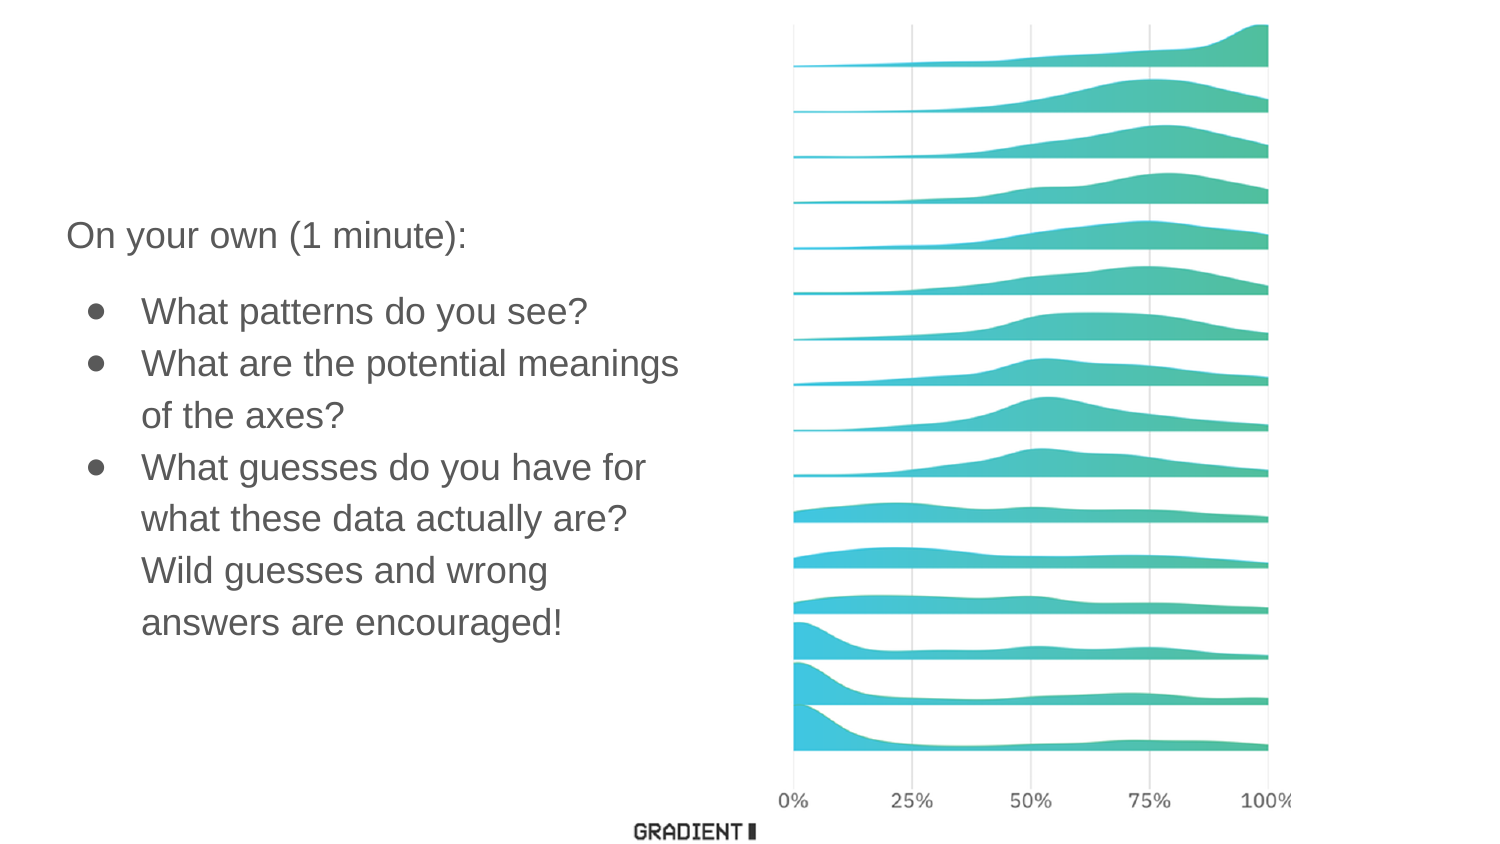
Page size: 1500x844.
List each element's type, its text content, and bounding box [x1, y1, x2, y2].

picture [628, 15, 1304, 844]
list On your own (1 minute): What patterns do you see? What are the potential meanings of the axes? What guesses do you have for what these data actually are? Wild guesses and wrong answers are encouraged! [51, 189, 700, 750]
